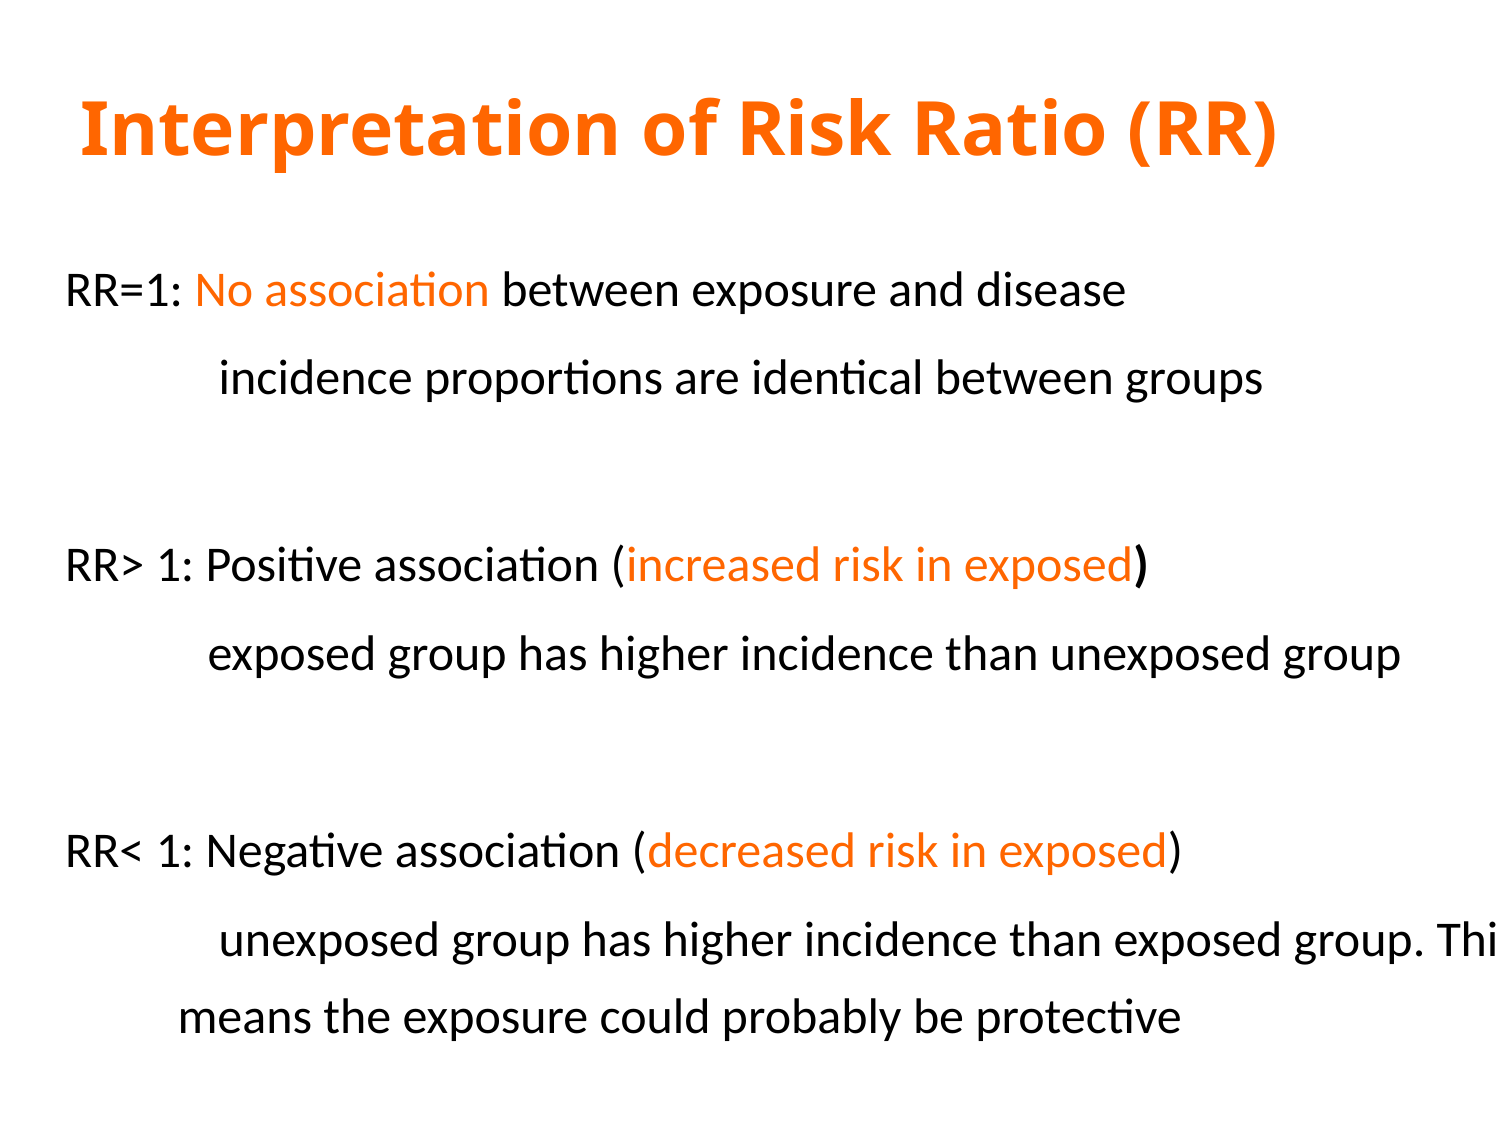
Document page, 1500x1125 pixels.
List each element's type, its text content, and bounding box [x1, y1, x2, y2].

title Interpretation of Risk Ratio (RR) [64, 62, 1463, 149]
list RR=1: No association between exposure and disease incidence proportions are identical between groups RR> 1: Positive association (increased risk in exposed) exposed group has higher incidence than unexposed group RR< 1: Negative association (decreased risk in exposed) unexposed group has higher incidence than exposed group. This means the exposure could probably be protective [50, 149, 1500, 1100]
